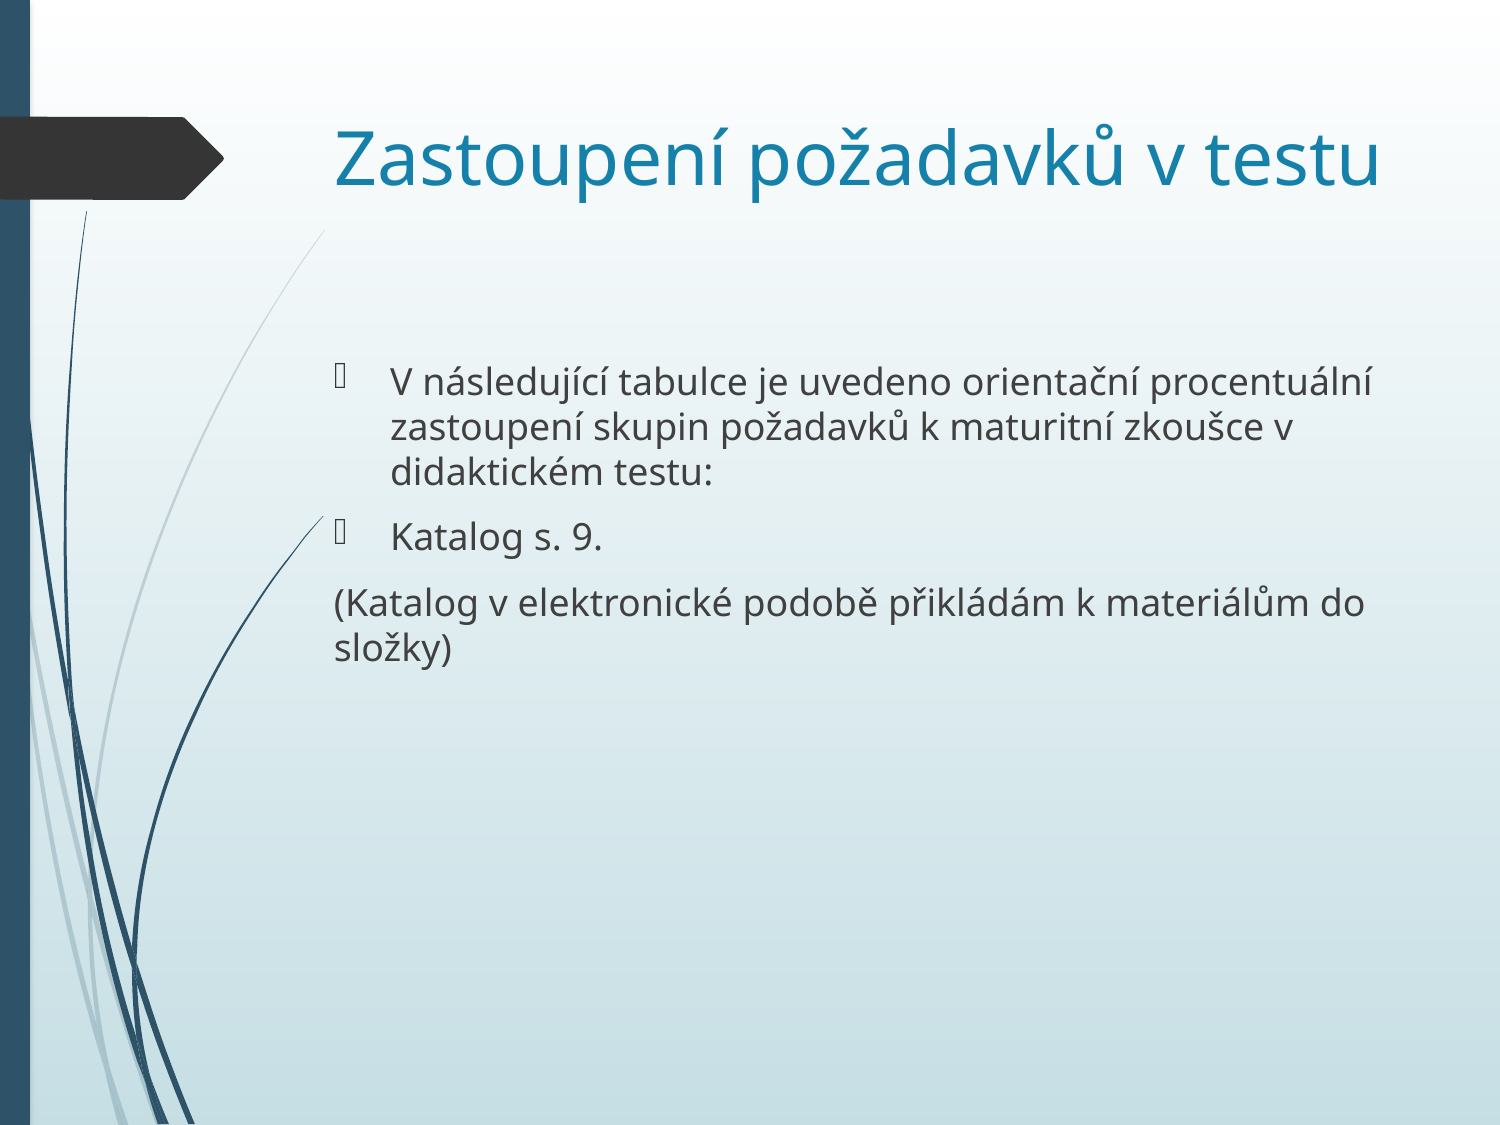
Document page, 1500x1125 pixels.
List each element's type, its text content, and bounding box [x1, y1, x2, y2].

title Zastoupení požadavků v testu [319, 102, 1400, 313]
list V následující tabulce je uvedeno orientační procentuální zastoupení skupin požadavků k maturitní zkoušce v didaktickém testu: Katalog s. 9. (Katalog v elektronické podobě přikládám k materiálům do složky) [318, 350, 1400, 970]
